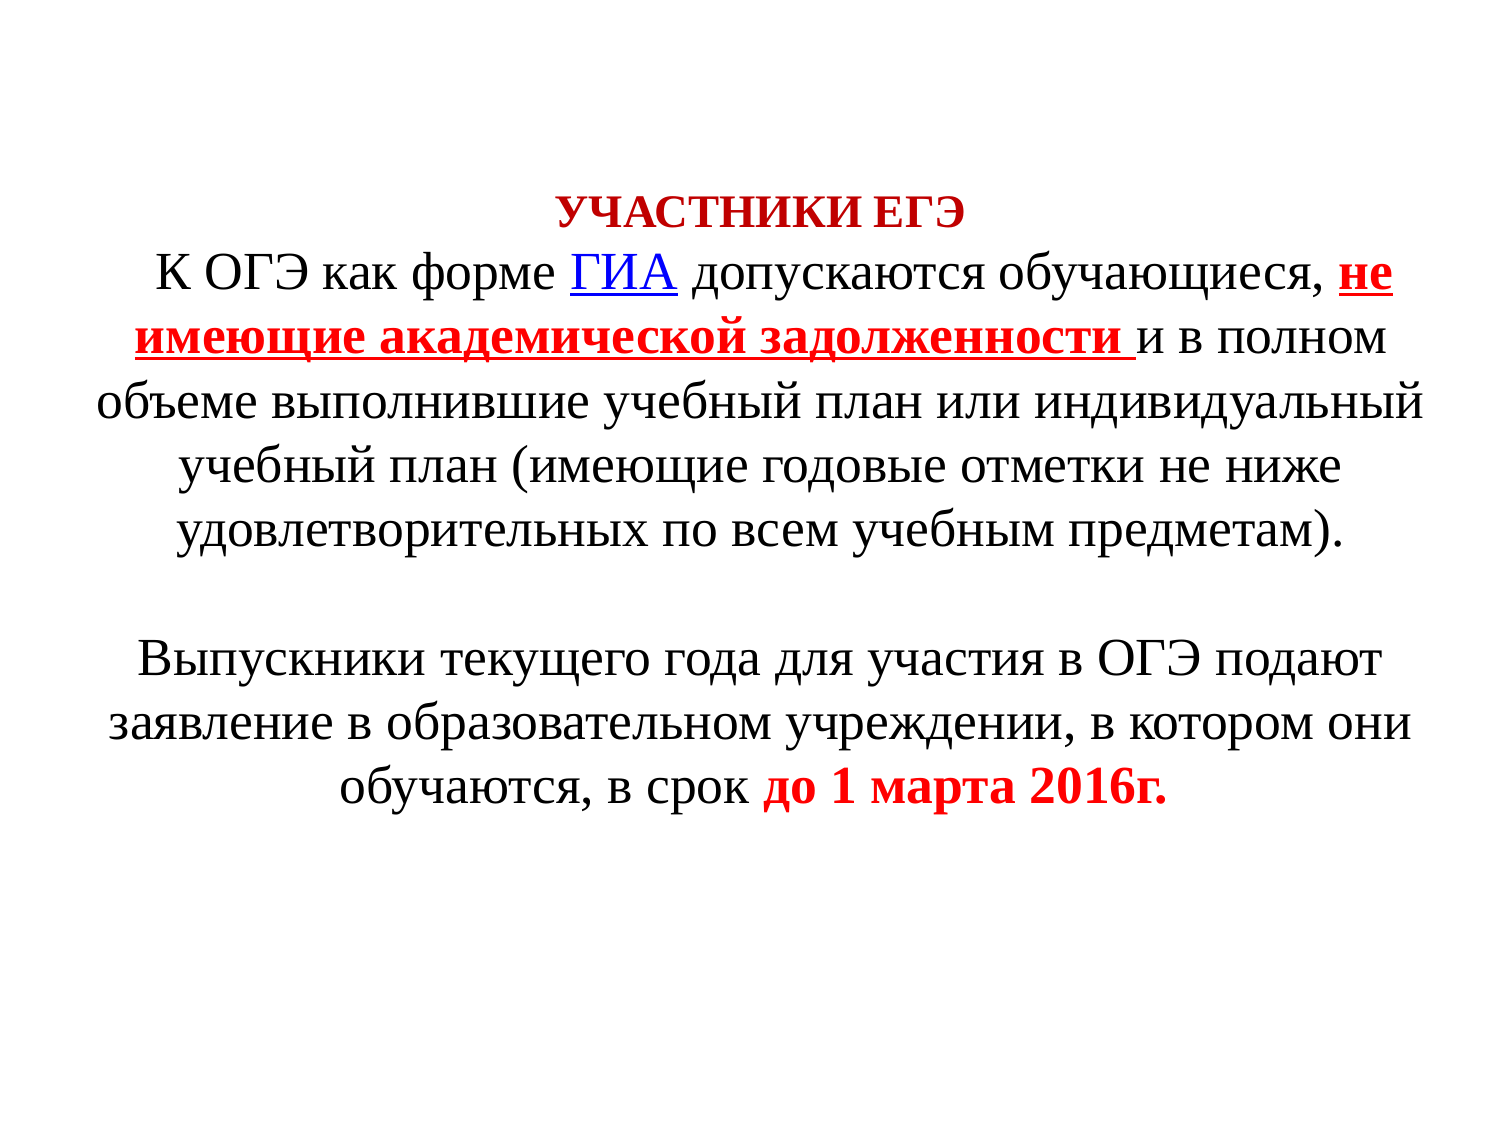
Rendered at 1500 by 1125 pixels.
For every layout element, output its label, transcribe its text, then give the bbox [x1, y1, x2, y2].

title УЧАСТНИКИ ЕГЭ К ОГЭ как форме ГИА допускаются обучающиеся, не имеющие академической задолженности и в полном объеме выполнившие учебный план или индивидуальный учебный план (имеющие годовые отметки не ниже удовлетворительных по всем учебным предметам). Выпускники текущего года для участия в ОГЭ подают заявление в образовательном учреждении, в котором они обучаются, в срок до 1 марта 2016г. [75, 45, 1447, 929]
